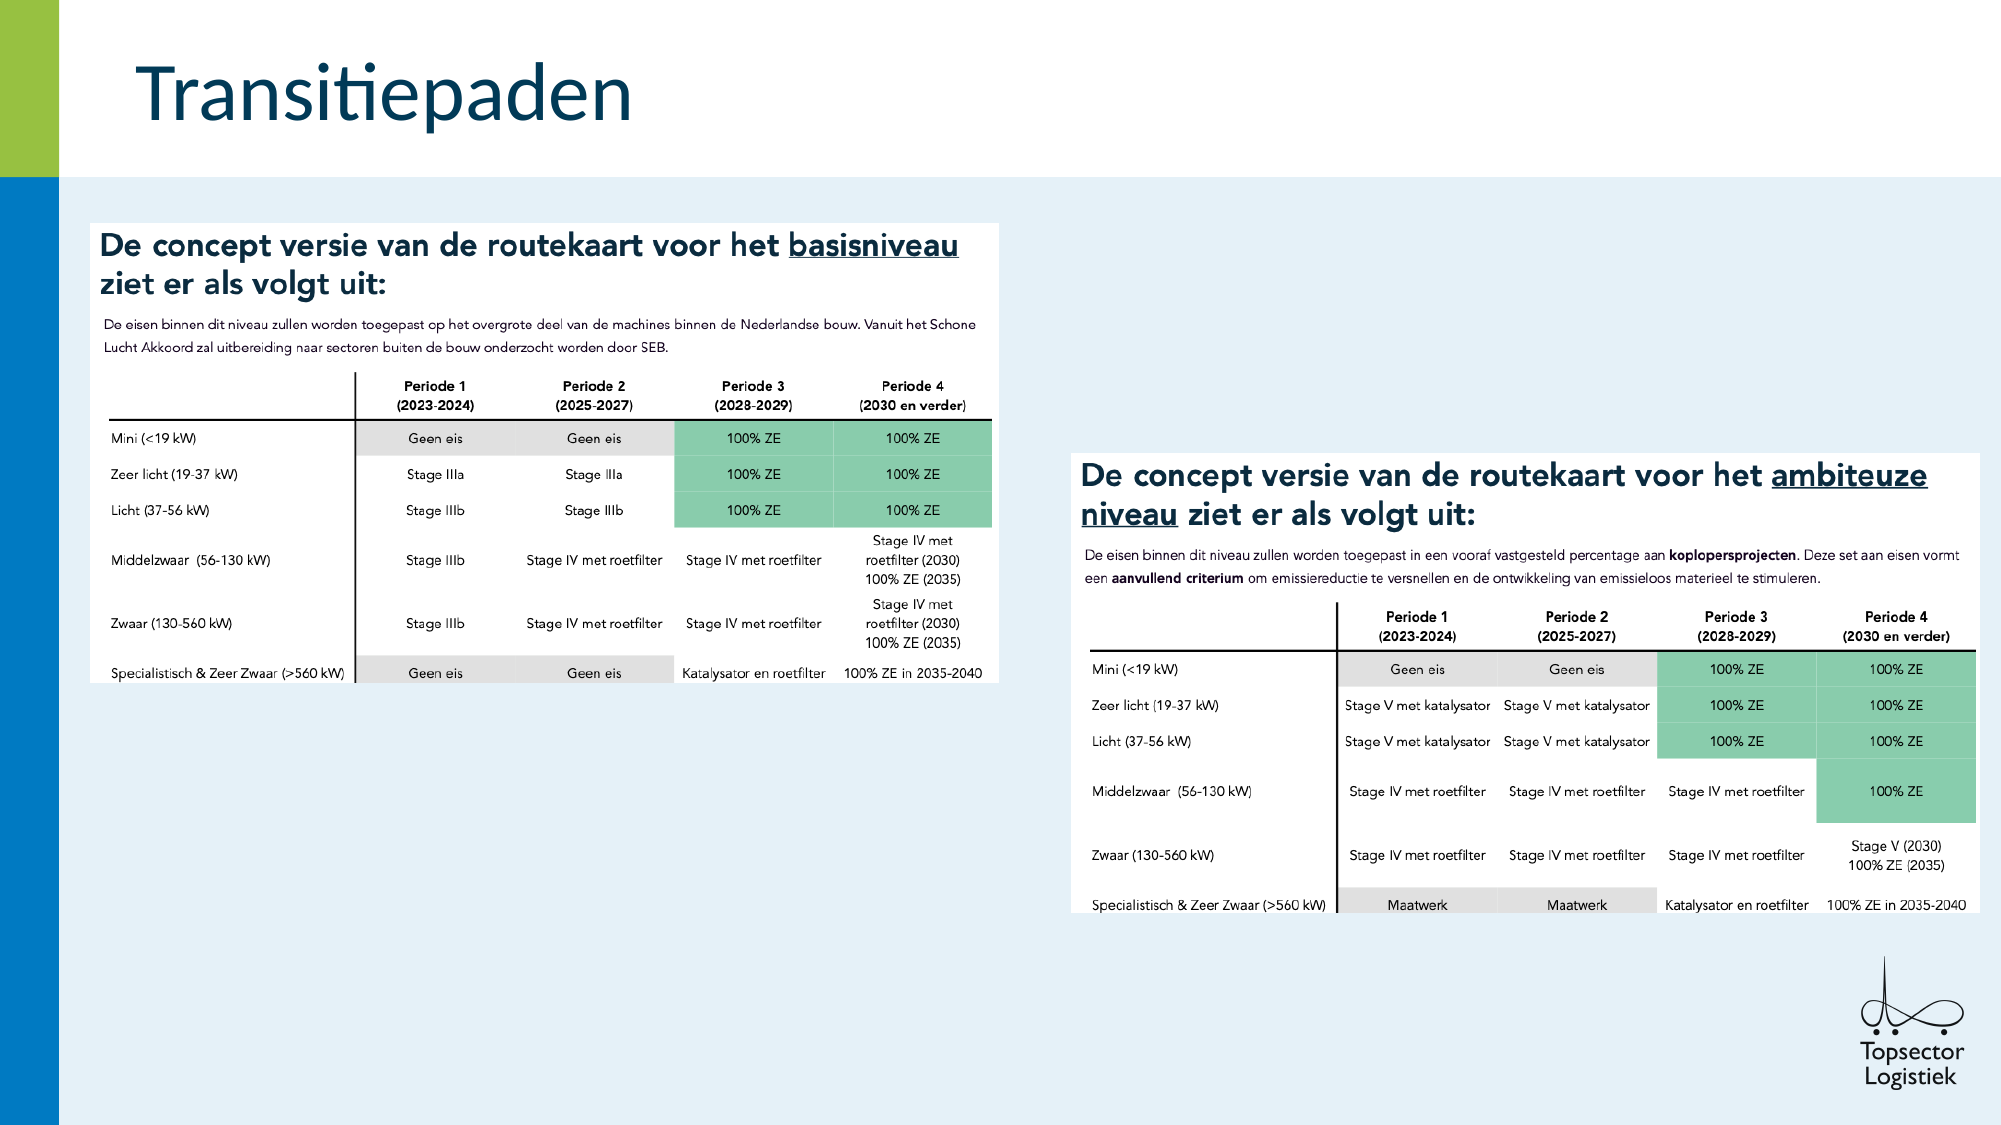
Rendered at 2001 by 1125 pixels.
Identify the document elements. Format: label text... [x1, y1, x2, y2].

title Transitiepaden [135, 41, 1861, 160]
picture [90, 223, 999, 683]
picture [1071, 453, 1980, 913]
